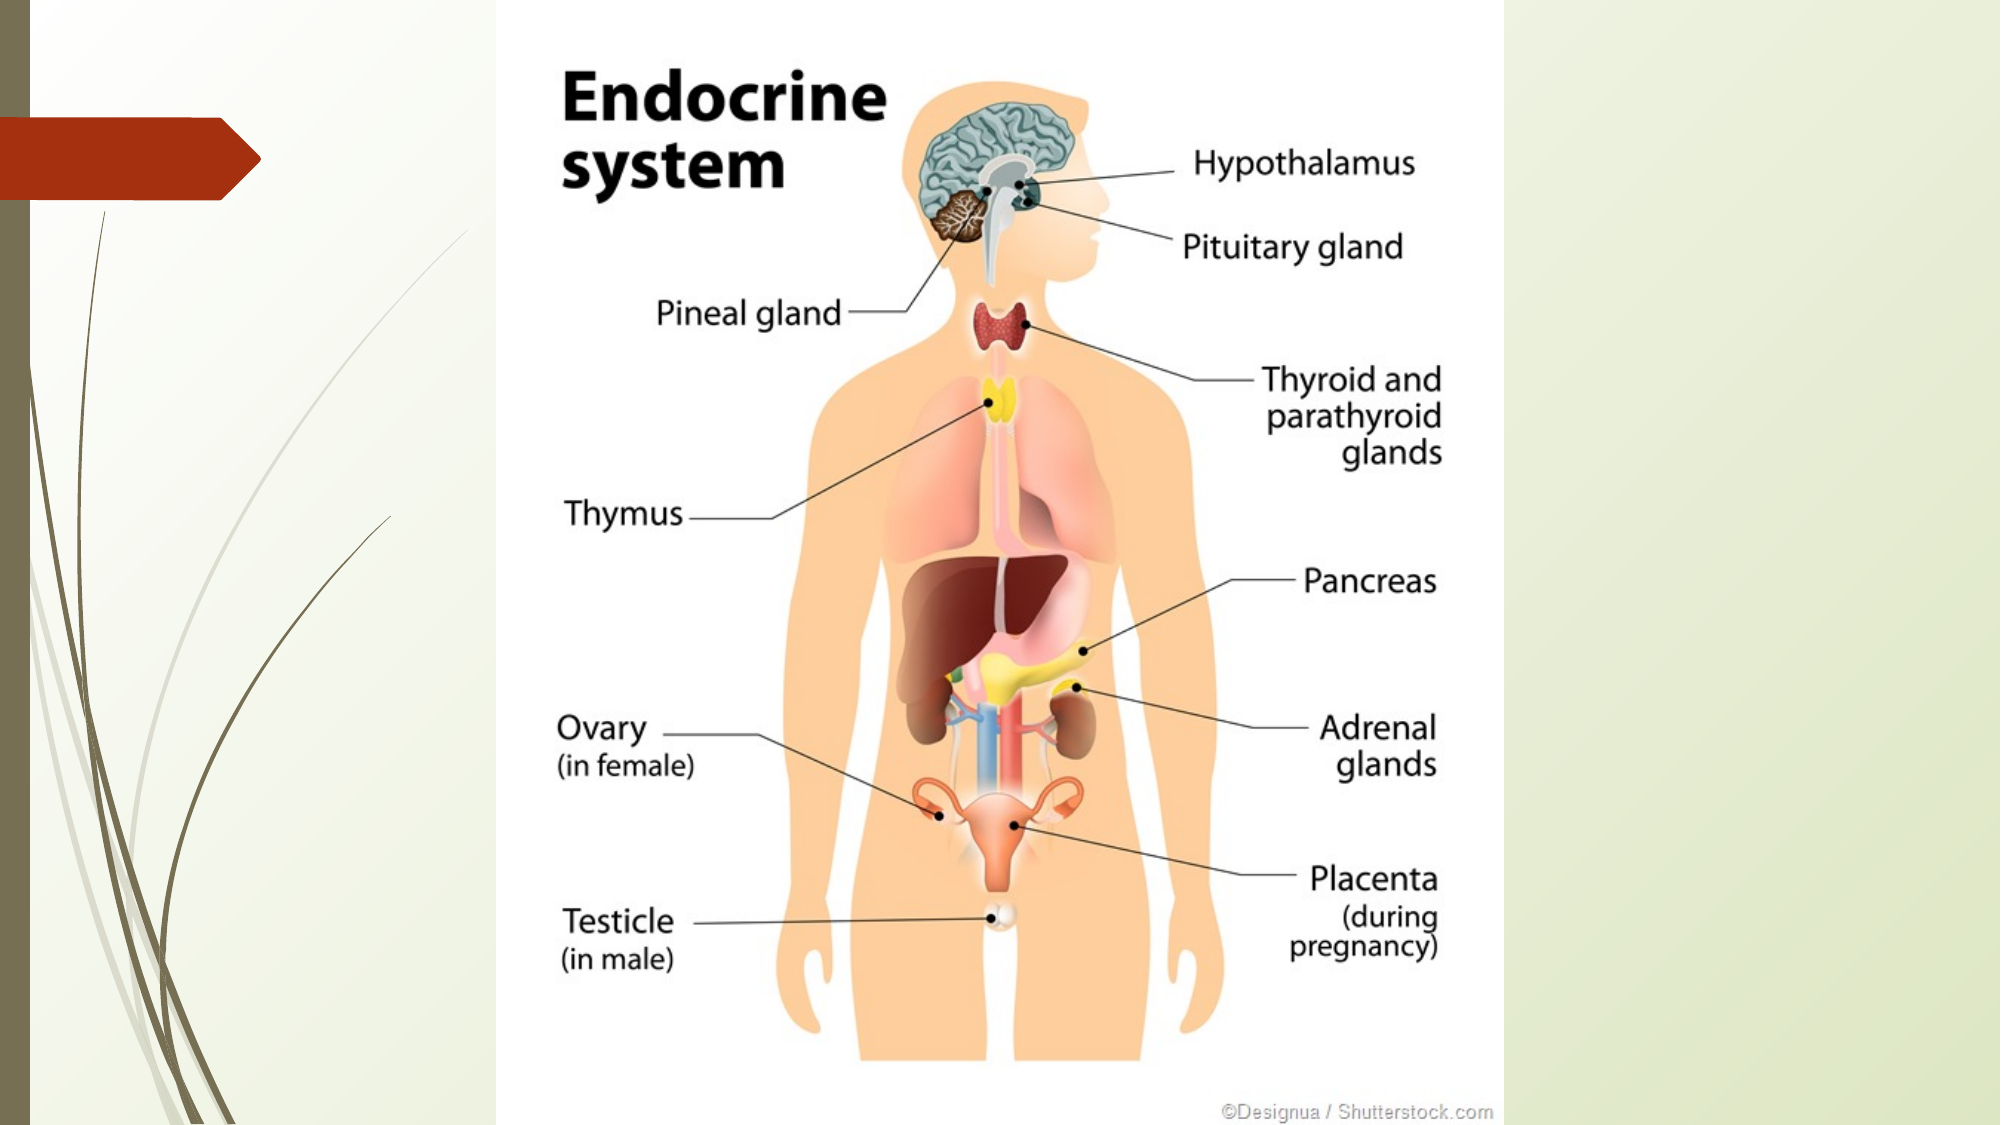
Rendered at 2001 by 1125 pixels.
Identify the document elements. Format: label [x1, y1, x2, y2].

picture [495, 0, 1505, 1125]
